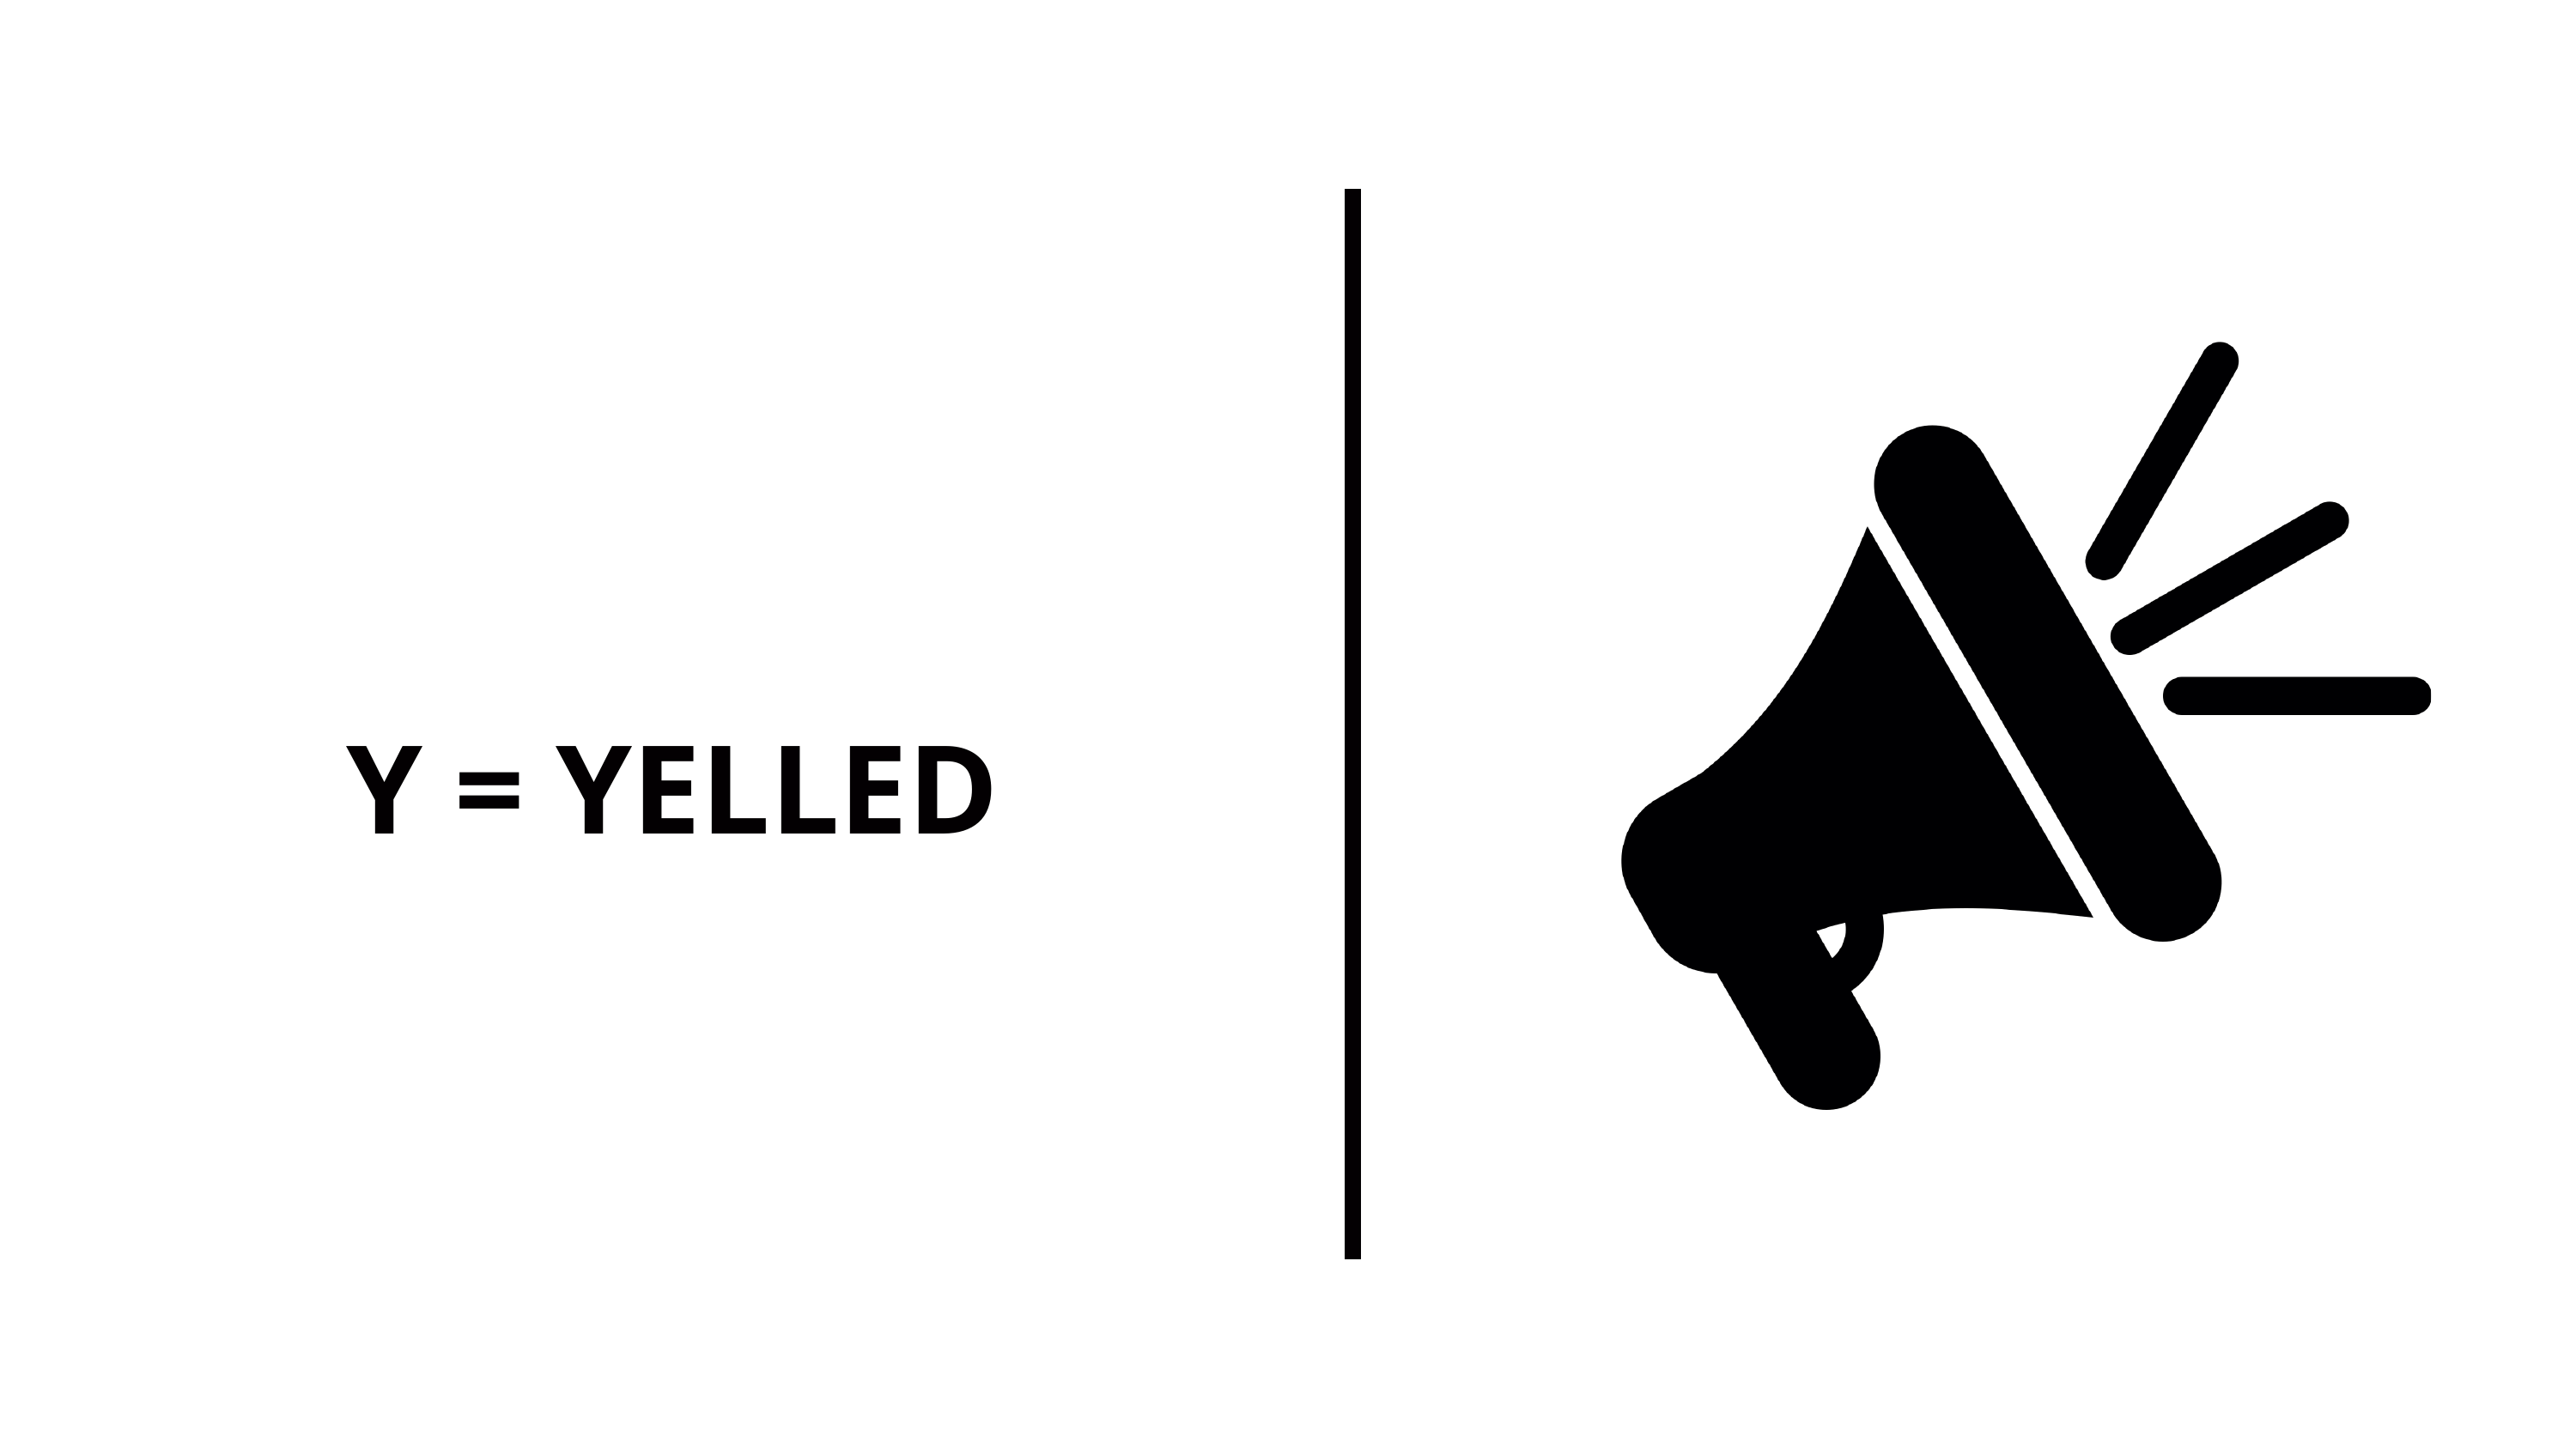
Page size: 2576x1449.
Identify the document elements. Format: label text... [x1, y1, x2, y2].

text_box Y = YELLED [57, 696, 1288, 858]
text_box [1619, 339, 2432, 1110]
